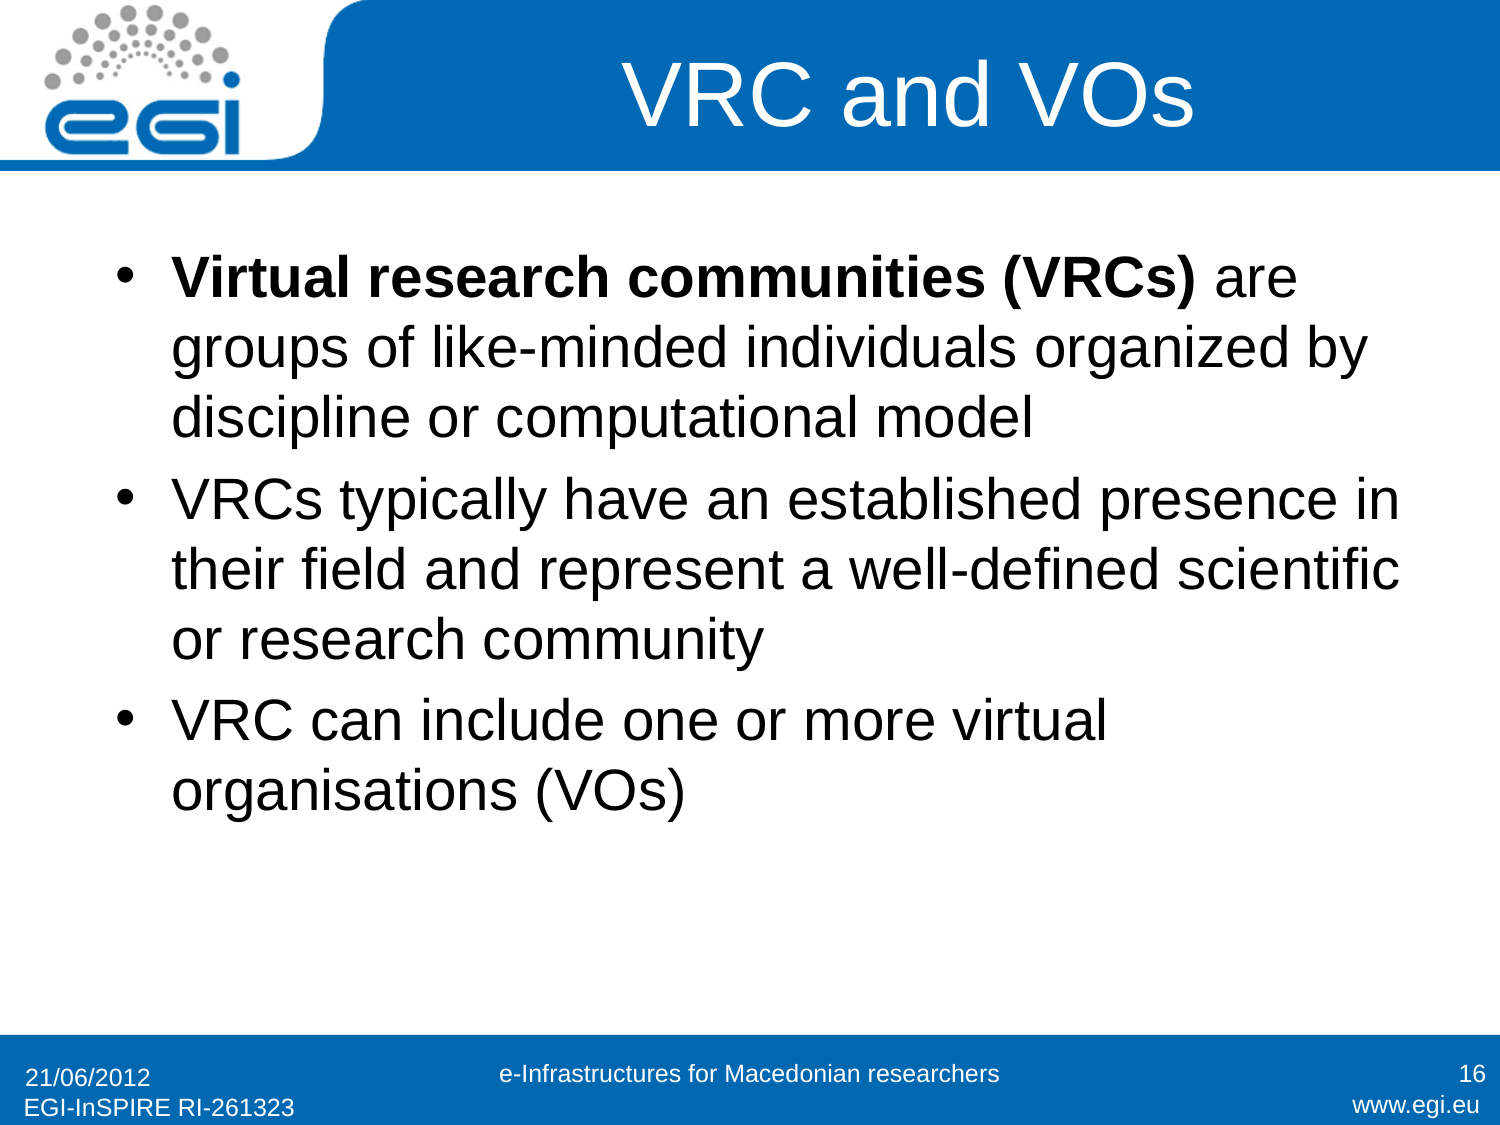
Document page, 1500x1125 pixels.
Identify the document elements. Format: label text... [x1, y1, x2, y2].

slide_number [10, 1046, 361, 1106]
list Virtual research communities (VRCs) are groups of like-minded individuals organized by discipline or computational model VRCs typically have an established presence in their field and represent a well-defined scientific or research community VRC can include one or more virtual organisations (VOs) [100, 231, 1425, 975]
picture [0, 0, 1500, 171]
footer e-Infrastructures for Macedonian researchers [466, 1042, 1034, 1103]
title VRC and VOs [348, 19, 1471, 161]
slide_number 16 [1151, 1042, 1500, 1103]
